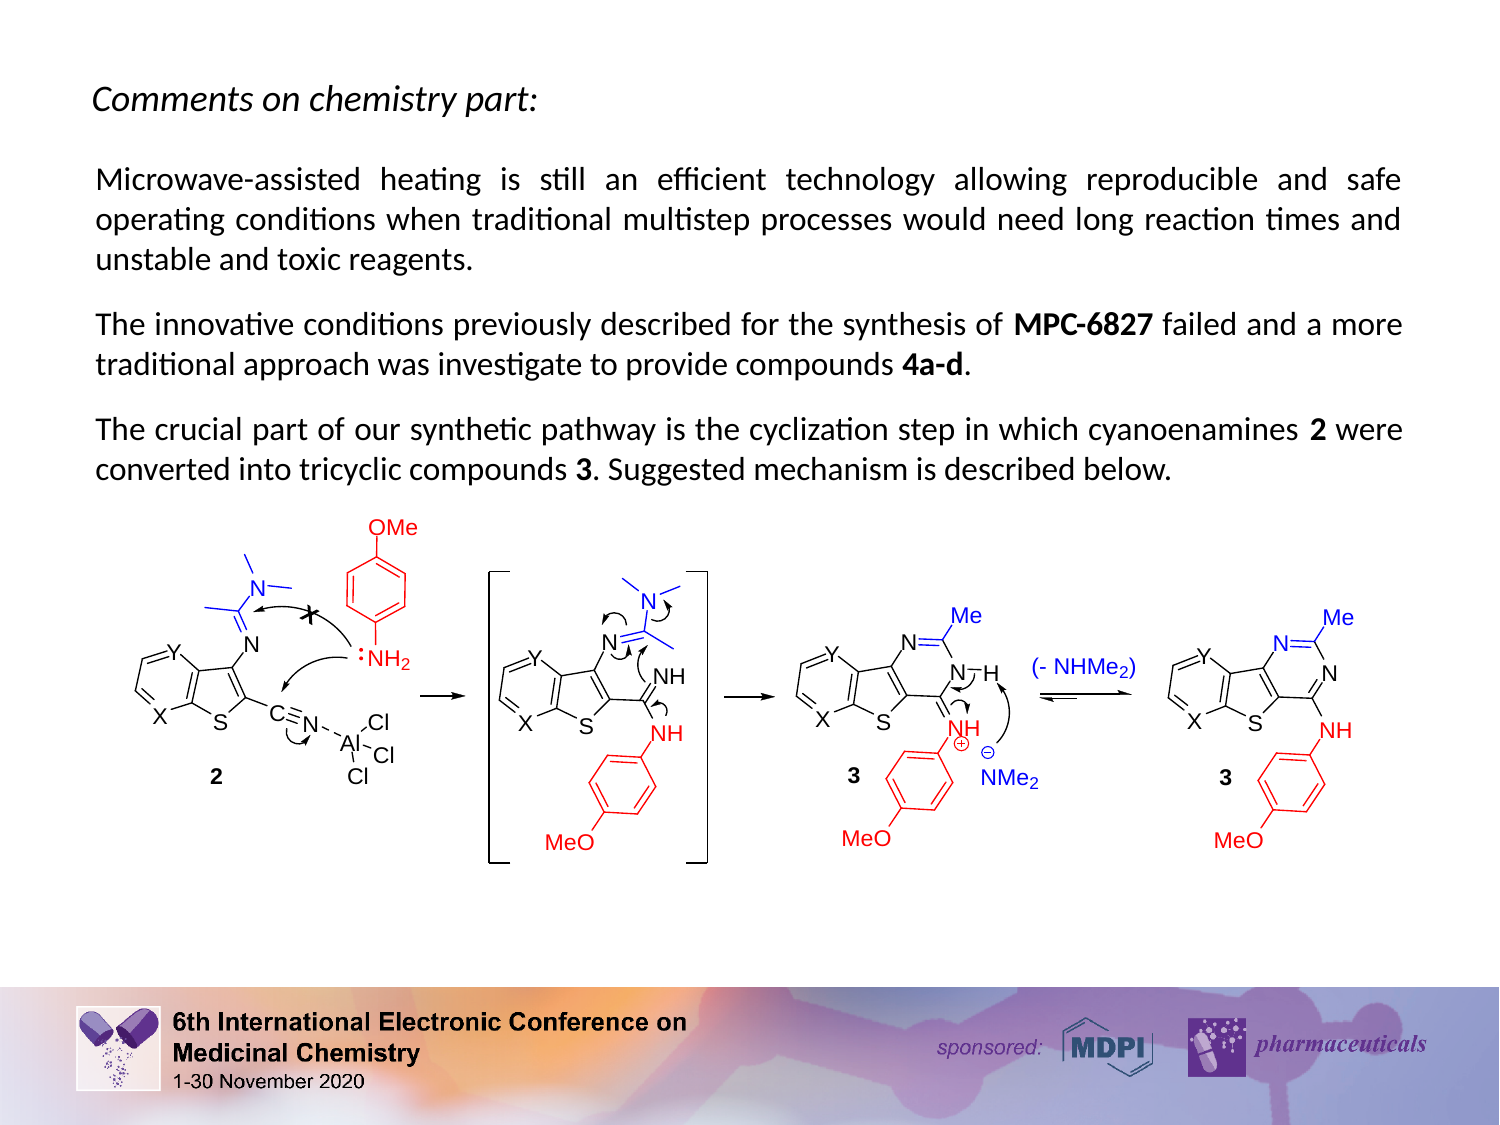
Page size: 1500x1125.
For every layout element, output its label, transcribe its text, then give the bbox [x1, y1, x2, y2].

text_box Microwave-assisted heating is still an efficient technology allowing reproducible and safe operating conditions when traditional multistep processes would need long reaction times and unstable and toxic reagents. The innovative conditions previously described for the synthesis of MPC-6827 failed and a more traditional approach was investigate to provide compounds 4a-d. The crucial part of our synthetic pathway is the cyclization step in which cyanoenamines 2 were converted into tricyclic compounds 3. Suggested mechanism is described below. [80, 149, 1419, 495]
text_box Comments on chemistry part: [76, 67, 1415, 127]
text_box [129, 512, 1370, 881]
picture [0, 987, 1499, 1125]
